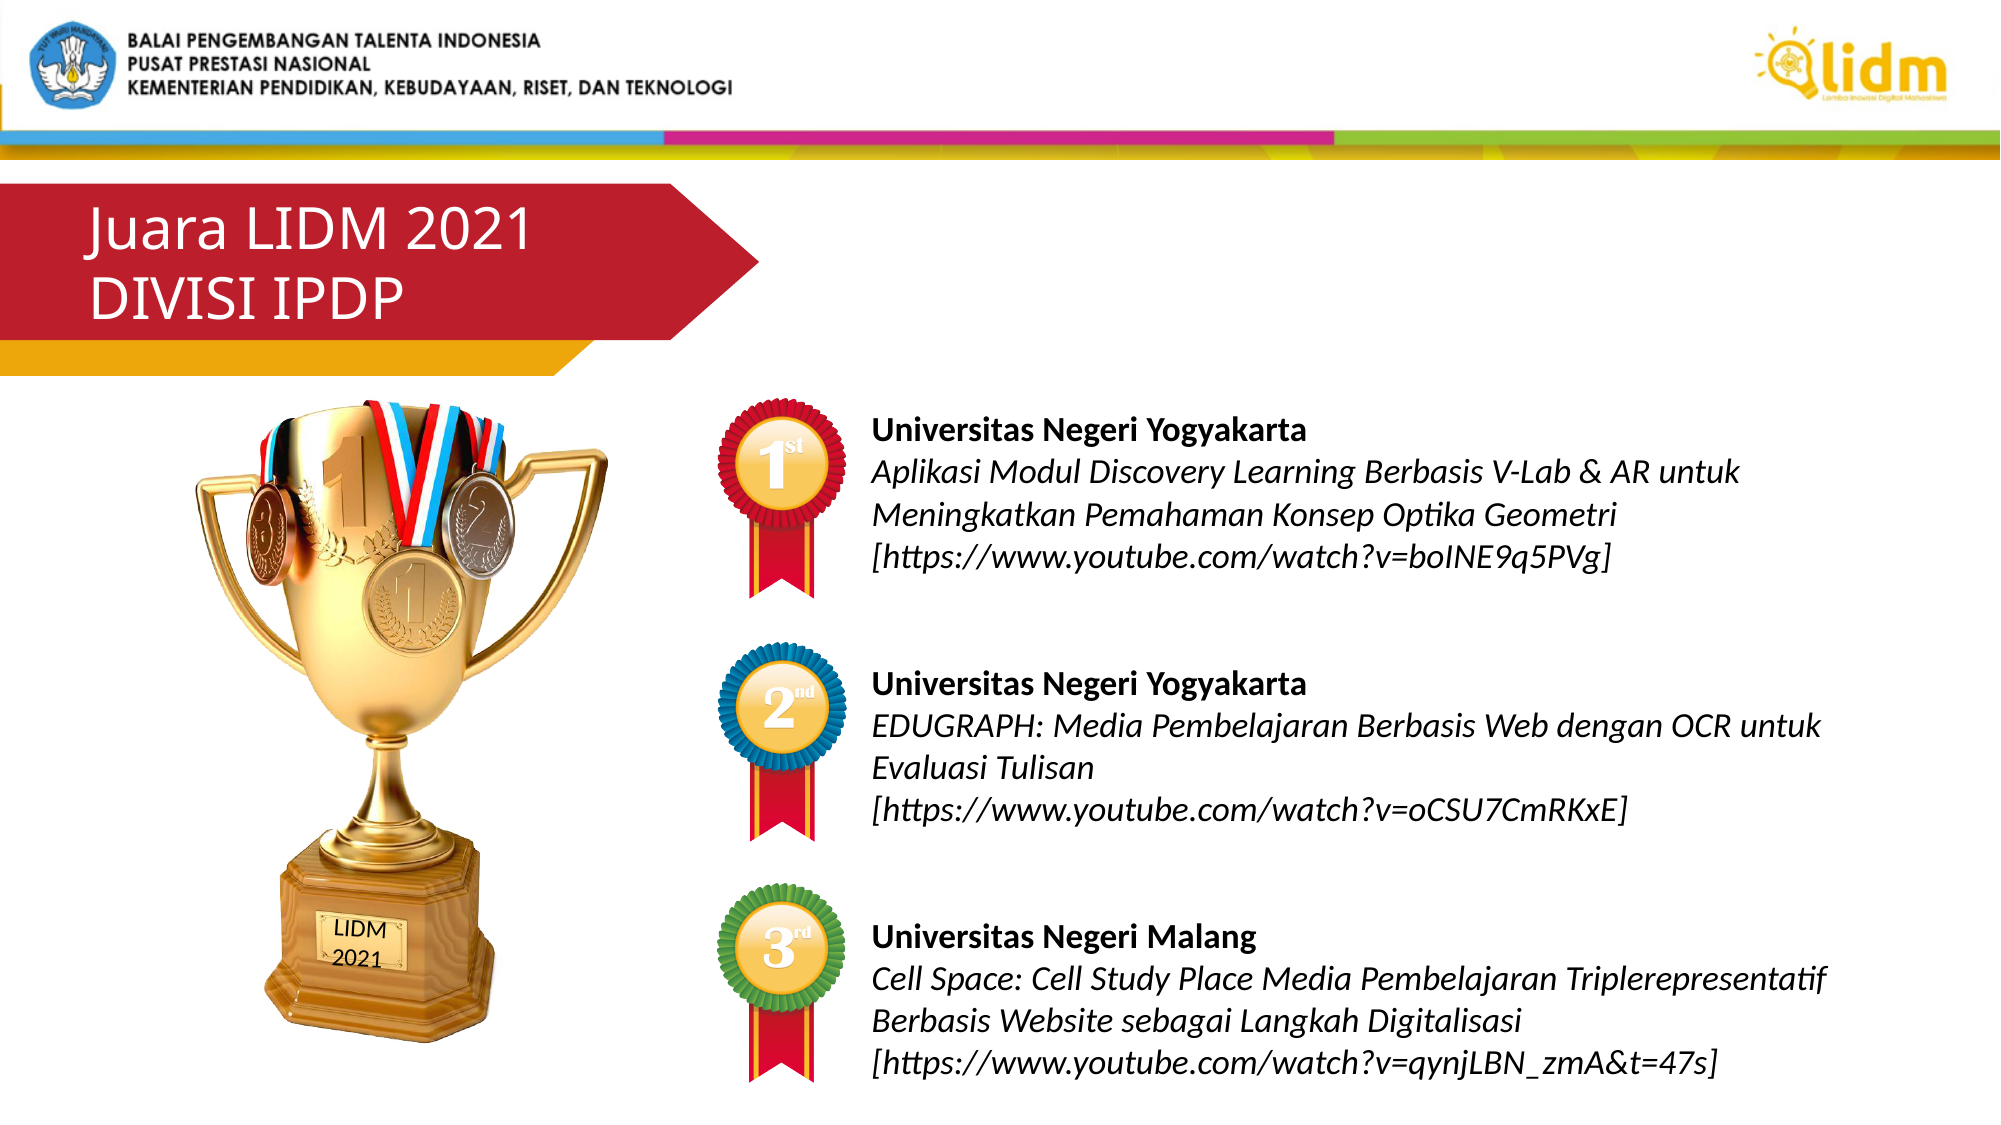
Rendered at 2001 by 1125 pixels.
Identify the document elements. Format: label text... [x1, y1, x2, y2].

picture [707, 642, 857, 842]
picture [736, 661, 828, 753]
text_box Juara LIDM 2021 DIVISI IPDP [74, 183, 661, 339]
picture [0, 0, 2000, 160]
text_box [0, 182, 761, 342]
picture [122, 372, 661, 1077]
picture [706, 883, 846, 1083]
picture [717, 398, 852, 599]
text_box [0, 342, 594, 377]
text_box Universitas Negeri Yogyakarta Aplikasi Modul Discovery Learning Berbasis V-Lab & AR untuk Meningkatkan Pemahaman Konsep Optika Geometri [https://www.youtube.com/watch?v=boINE9q5PVg] Universitas Negeri Yogyakarta EDUGRAPH: Media Pembelajaran Berbasis Web dengan OCR untuk Evaluasi Tulisan [https://www.youtube.com/watch?v=oCSU7CmRKxE] Universitas Negeri Malang Cell Space: Cell Study Place Media Pembelajaran Triplerepresentatif Berbasis Website sebagai Langkah Digitalisasi [https://www.youtube.com/watch?v=qynjLBN_zmA&t=47s] [856, 398, 1939, 1103]
